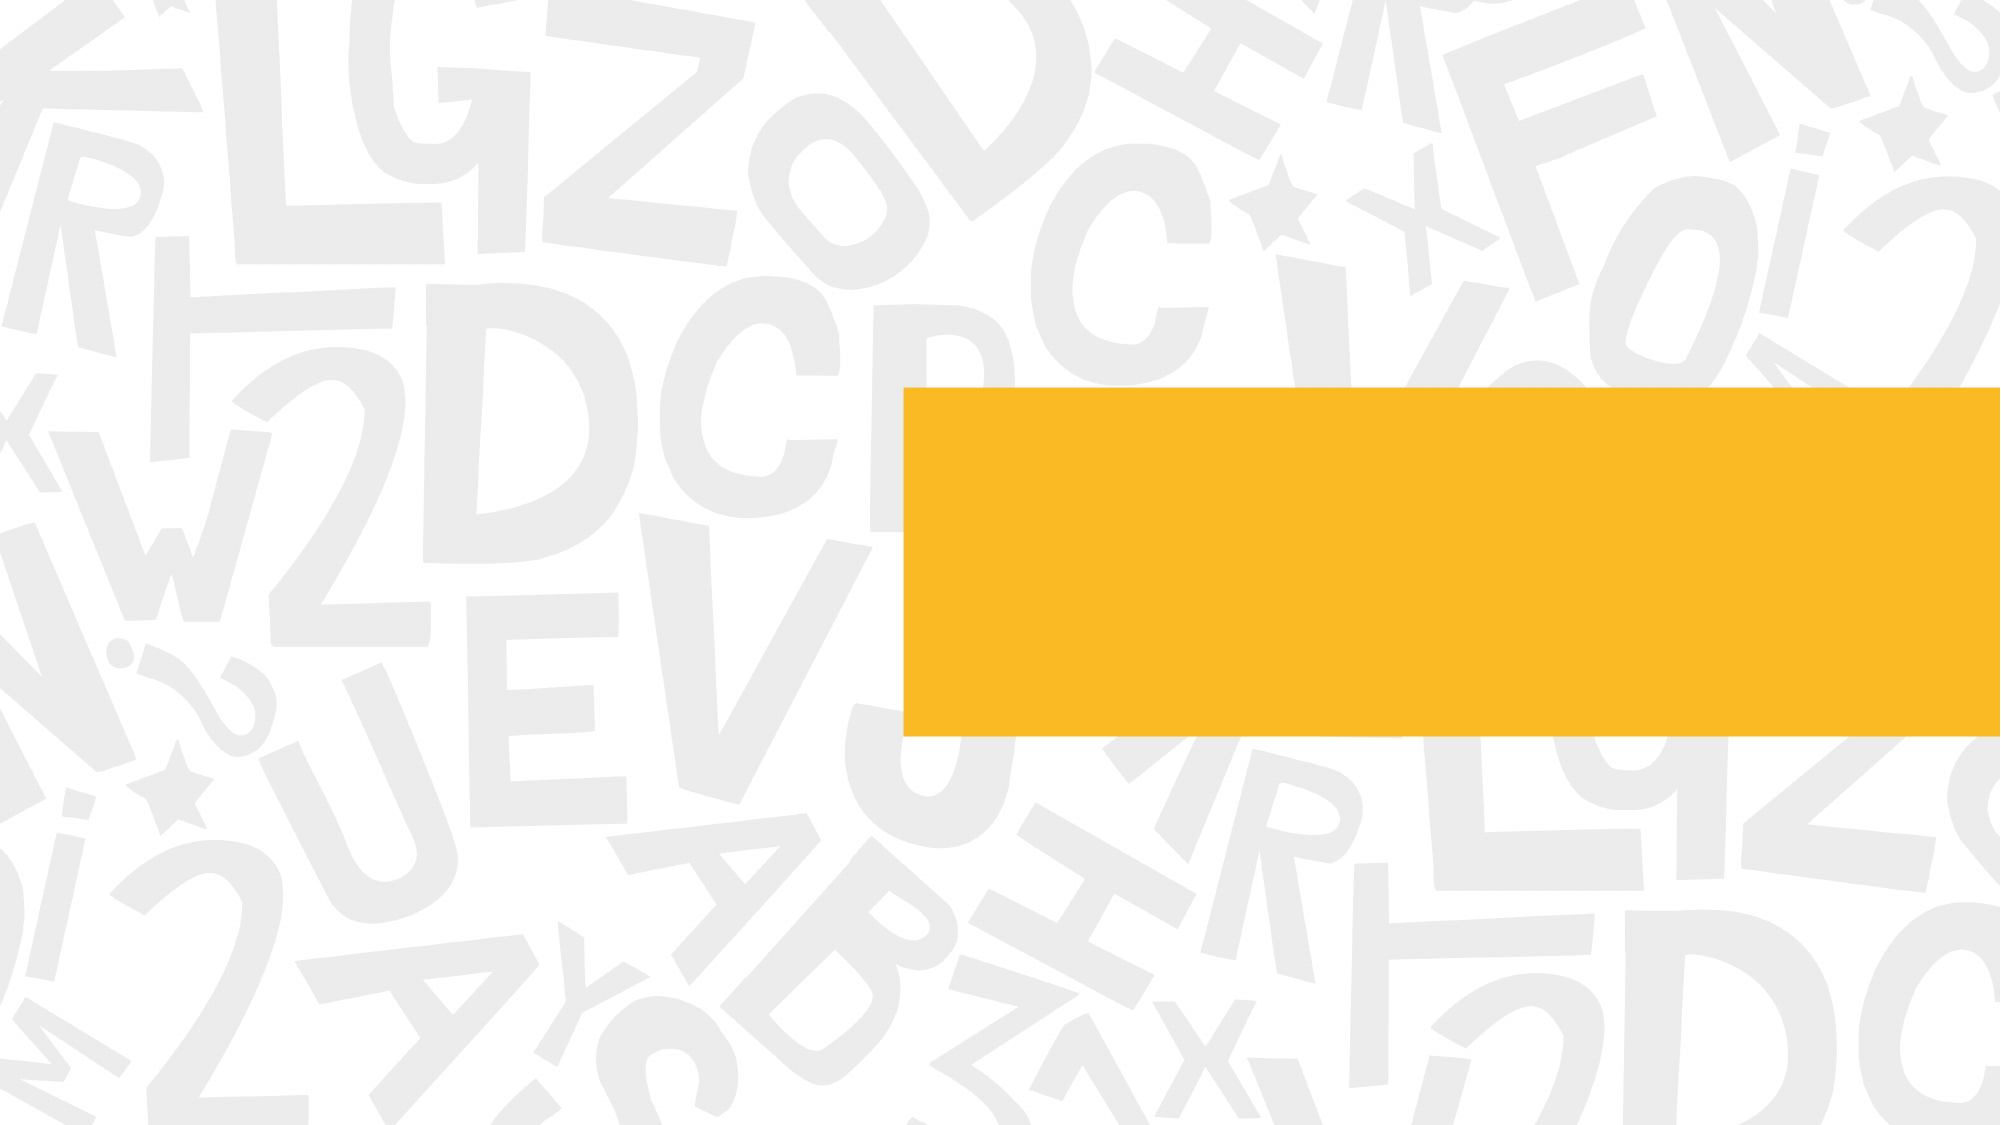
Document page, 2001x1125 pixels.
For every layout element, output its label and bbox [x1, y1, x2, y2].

list [0, 0, 2000, 1125]
